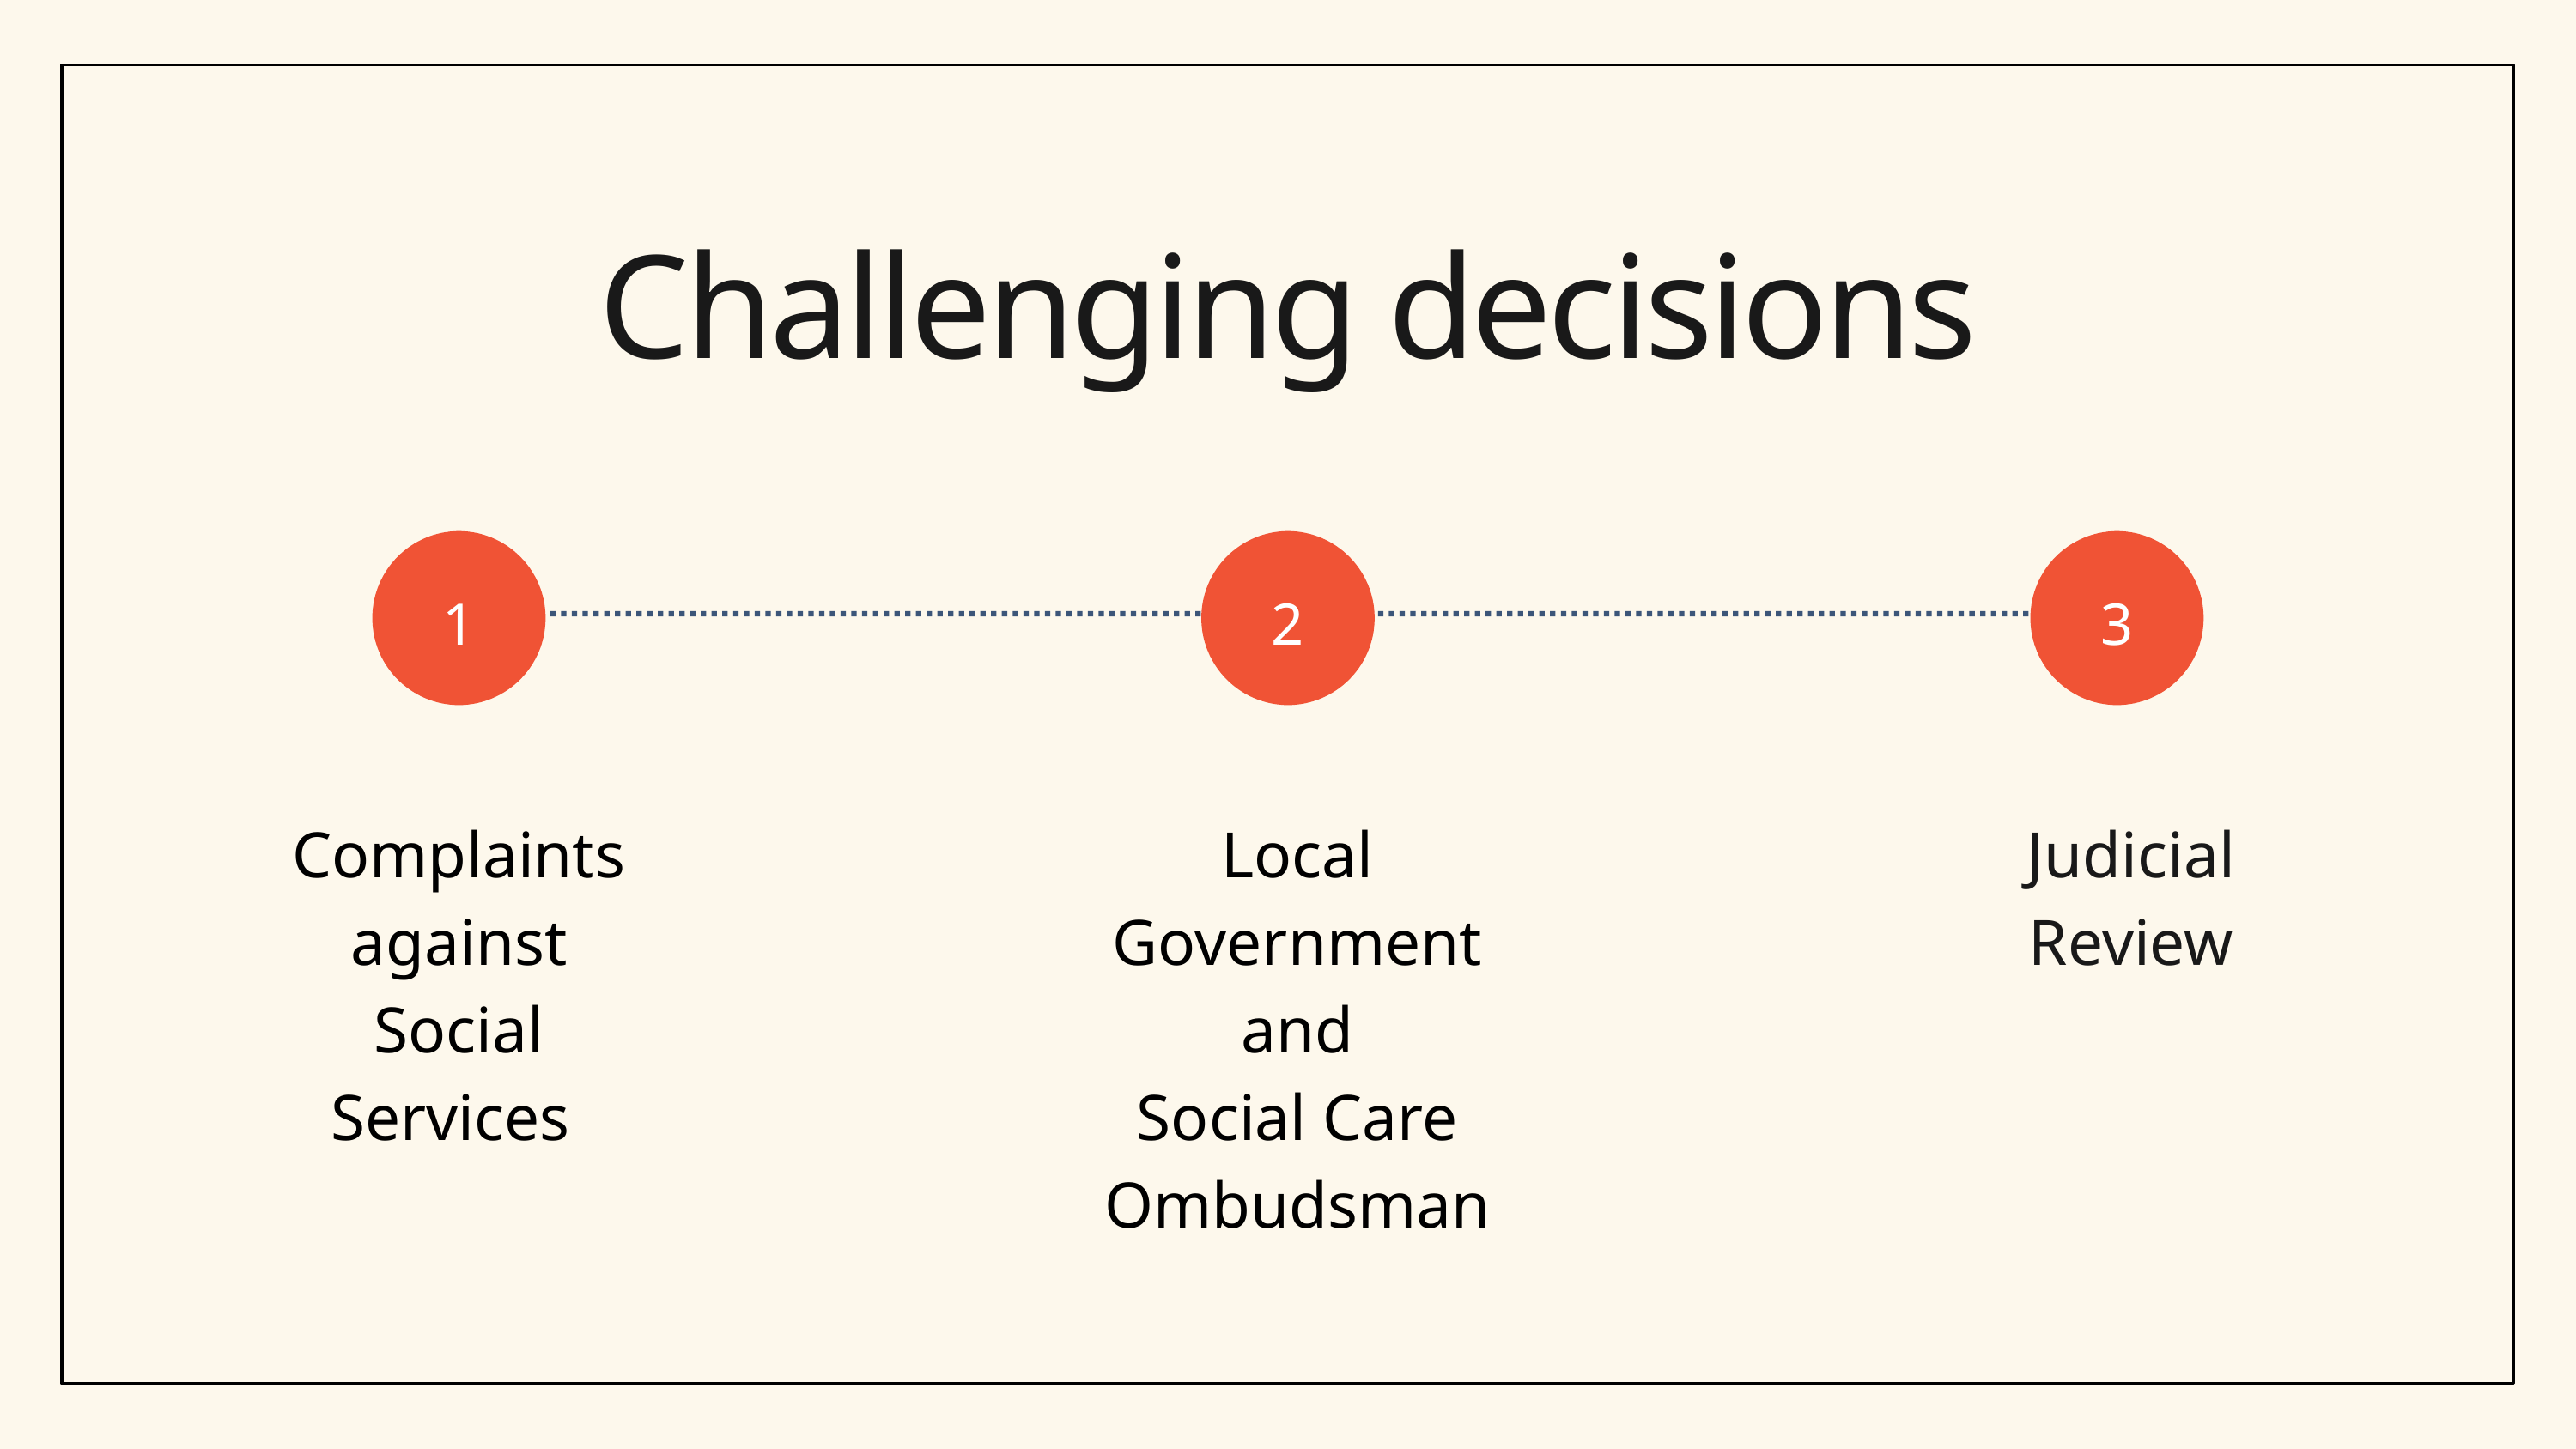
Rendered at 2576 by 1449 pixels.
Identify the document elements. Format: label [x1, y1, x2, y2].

text_box [1200, 530, 1376, 706]
text_box [2029, 530, 2205, 706]
text_box [371, 530, 547, 706]
text_box [61, 64, 2515, 1384]
